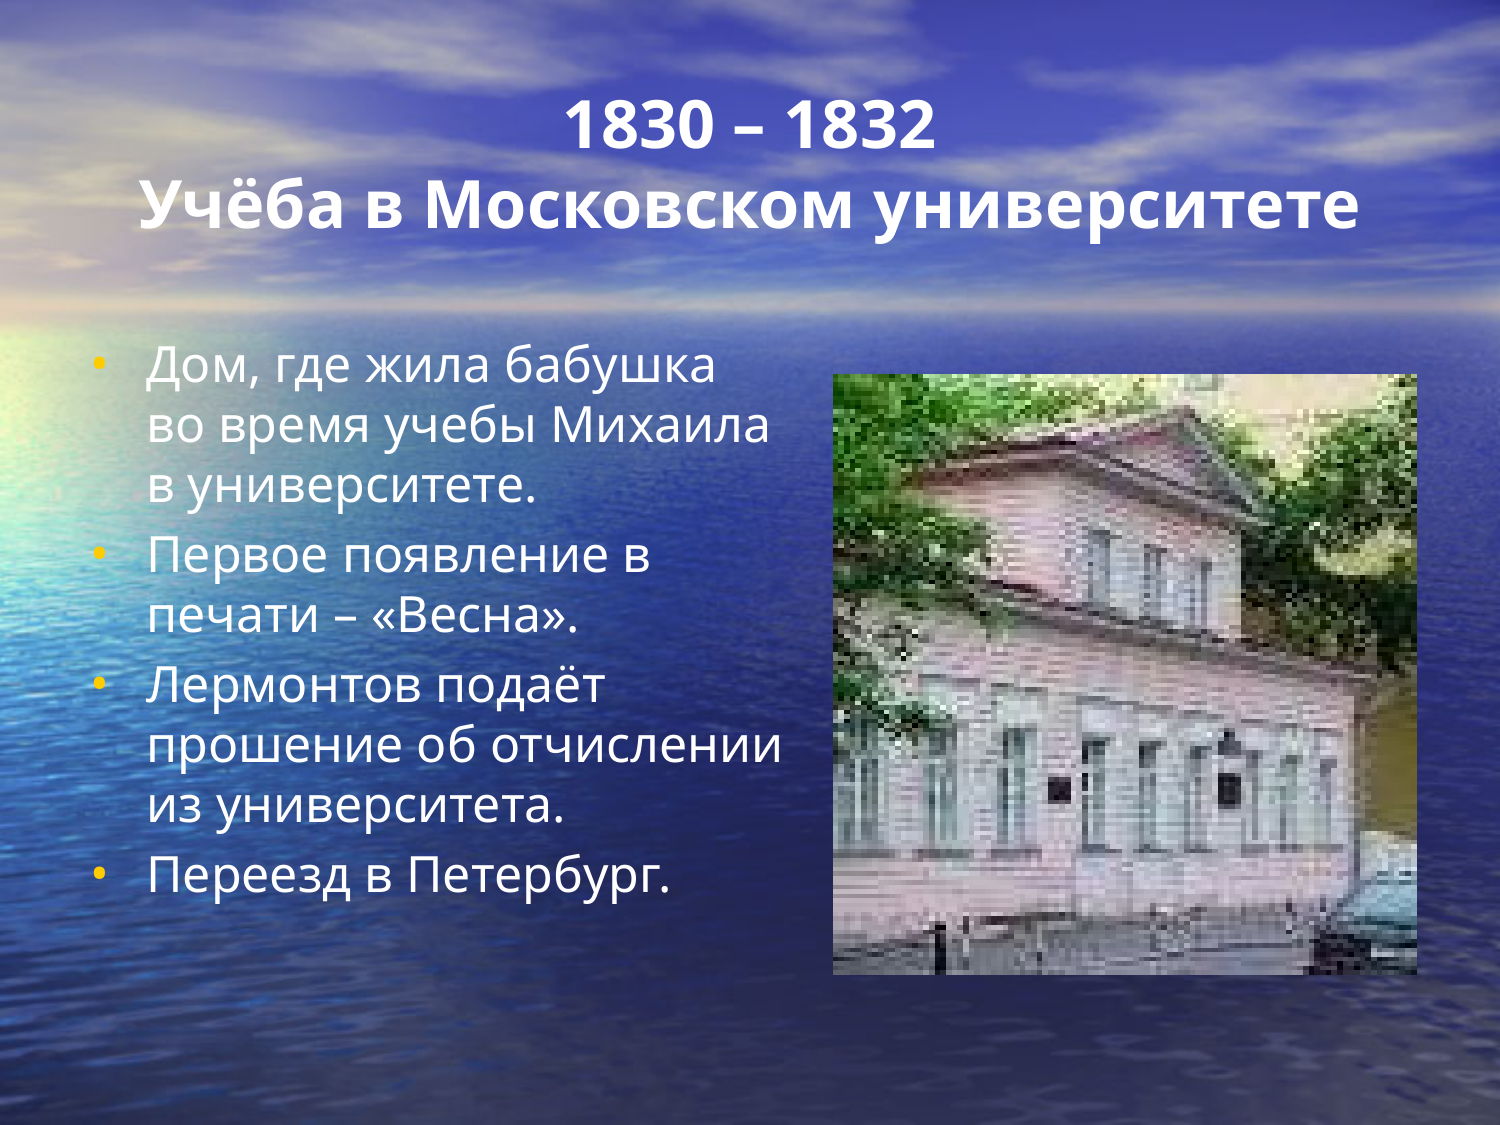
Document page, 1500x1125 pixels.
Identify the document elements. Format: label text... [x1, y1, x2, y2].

picture [0, 0, 1500, 1125]
list Дом, где жила бабушка во время учебы Михаила в университете. Первое появление в печати – «Весна». Лермонтов подаёт прошение об отчислении из университета. Переезд в Петербург. [75, 324, 800, 1000]
title 1830 – 1832 Учёба в Московском университете [75, 47, 1425, 275]
